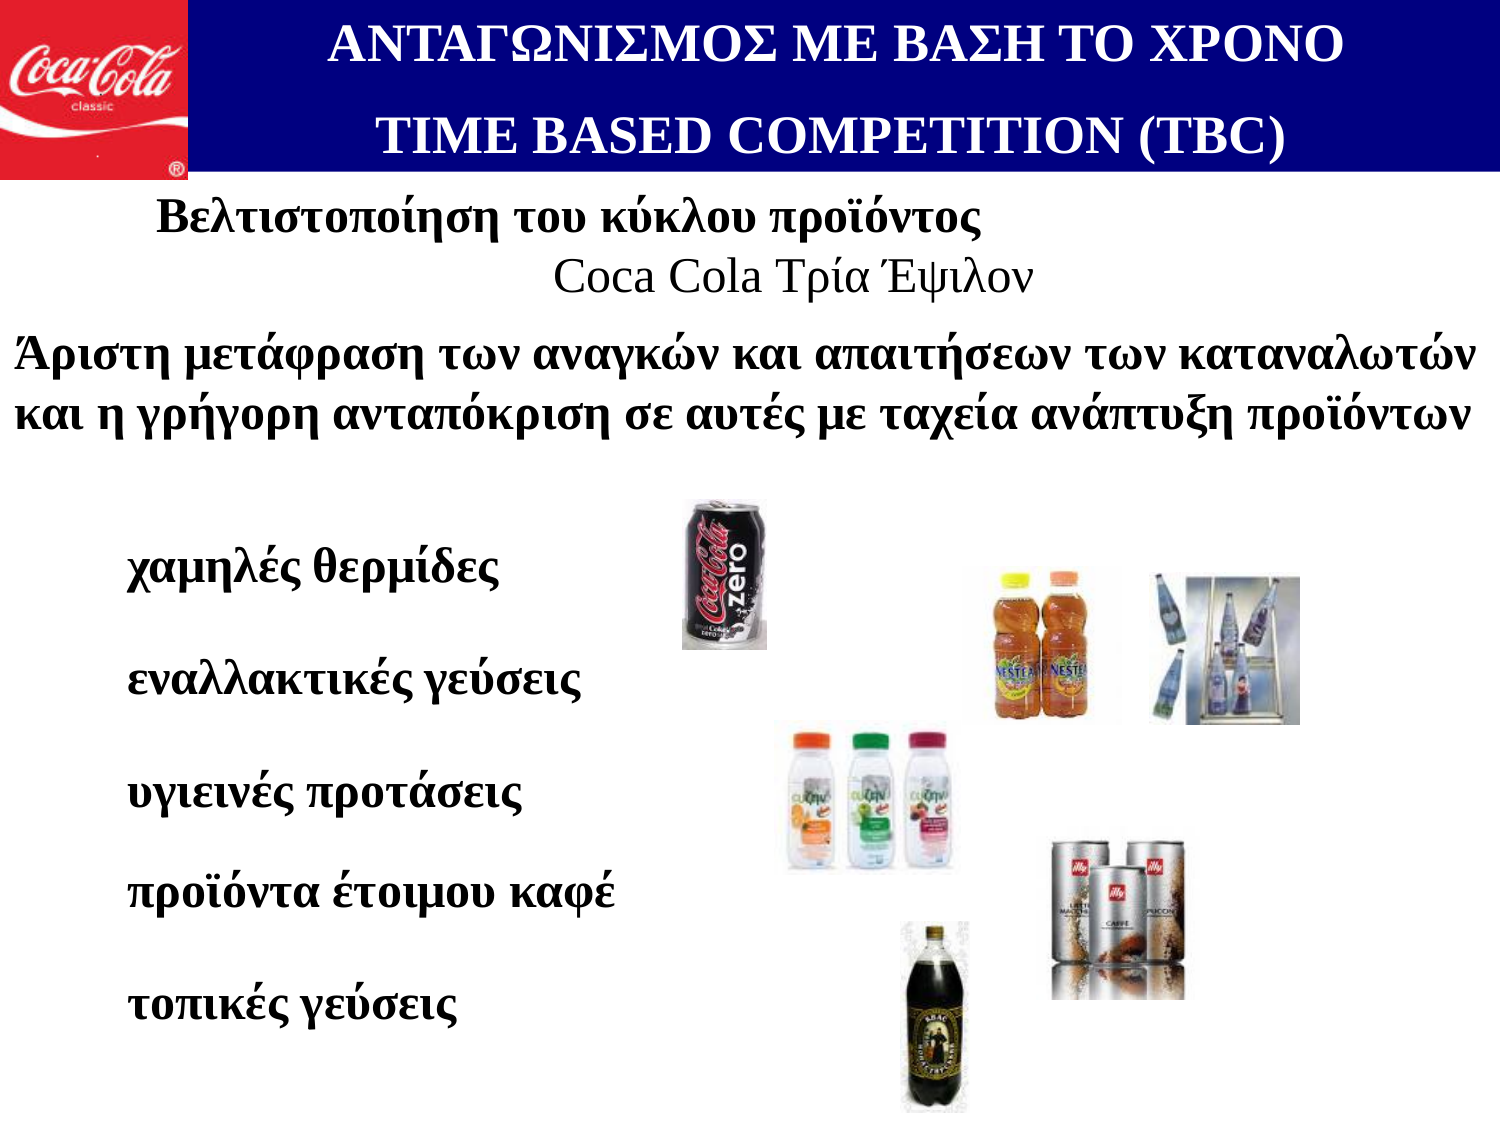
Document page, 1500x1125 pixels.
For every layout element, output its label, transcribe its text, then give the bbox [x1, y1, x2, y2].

text_box ΑΝΤΑΓΩΝΙΣΜΟΣ ΜΕ ΒΑΣΗ ΤΟ ΧΡΟΝΟ TIME BASED COMPETITION (TBC) [188, 0, 1500, 172]
text_box εναλλακτικές γεύσεις [112, 637, 625, 713]
text_box προϊόντα έτοιμου καφέ [112, 849, 638, 925]
text_box υγιεινές προτάσεις [112, 749, 769, 825]
picture [774, 720, 961, 876]
text_box Άριστη μετάφραση των αναγκών και απαιτήσεων των καταναλωτών και η γρήγορη ανταπόκριση σε αυτές με ταχεία ανάπτυξη προϊόντων [0, 312, 1500, 448]
picture [682, 499, 768, 651]
picture [962, 565, 1122, 726]
picture [1036, 826, 1201, 1001]
text_box τοπικές γεύσεις [112, 962, 588, 1038]
picture [1149, 572, 1300, 726]
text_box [0, 0, 188, 180]
text_box χαμηλές θερμίδες [112, 524, 625, 600]
text_box Βελτιστοποίηση του κύκλου προϊόντος Coca Cola Τρία Έψιλον [87, 174, 1500, 310]
picture [899, 921, 970, 1113]
